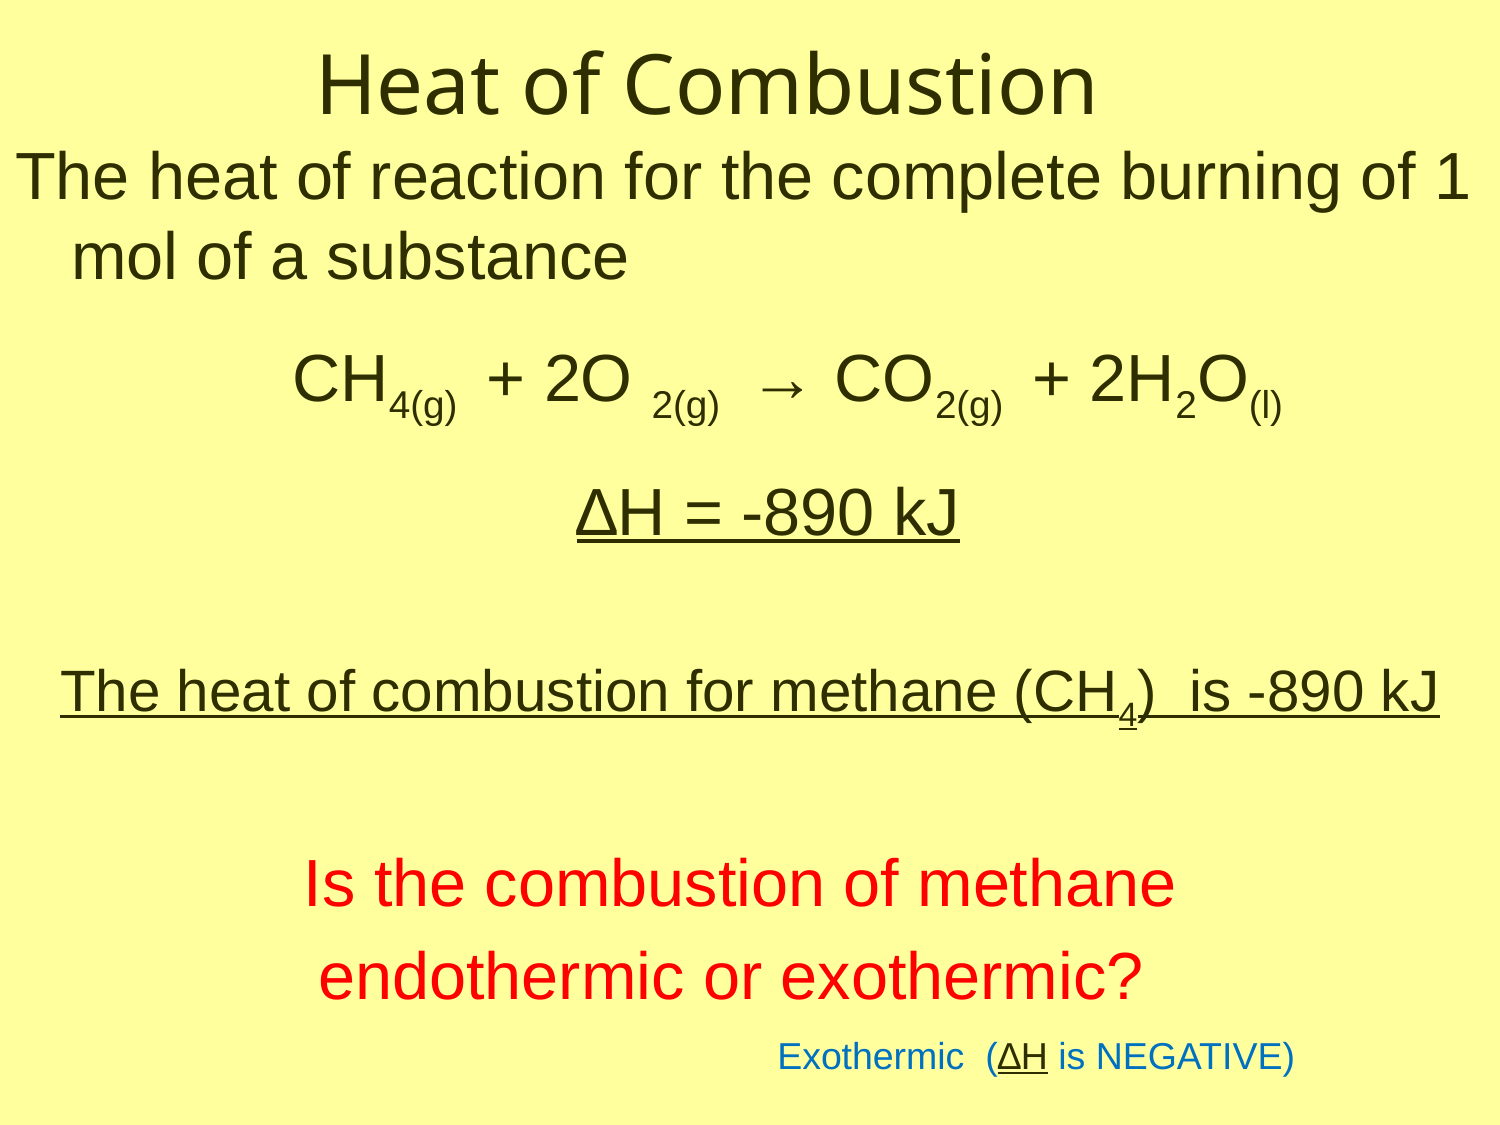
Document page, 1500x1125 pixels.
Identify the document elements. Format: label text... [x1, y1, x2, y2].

title Heat of Combustion [299, 0, 1376, 124]
text_box Exothermic (∆H is NEGATIVE) [762, 1024, 1500, 1085]
list The heat of reaction for the complete burning of 1 mol of a substance CH4(g) + 2O 2(g) → CO2(g) + 2H2O(l) ∆H = -890 kJ The heat of combustion for methane (CH4) is -890 kJ Is the combustion of methane endothermic or exothermic? [0, 124, 1500, 1026]
